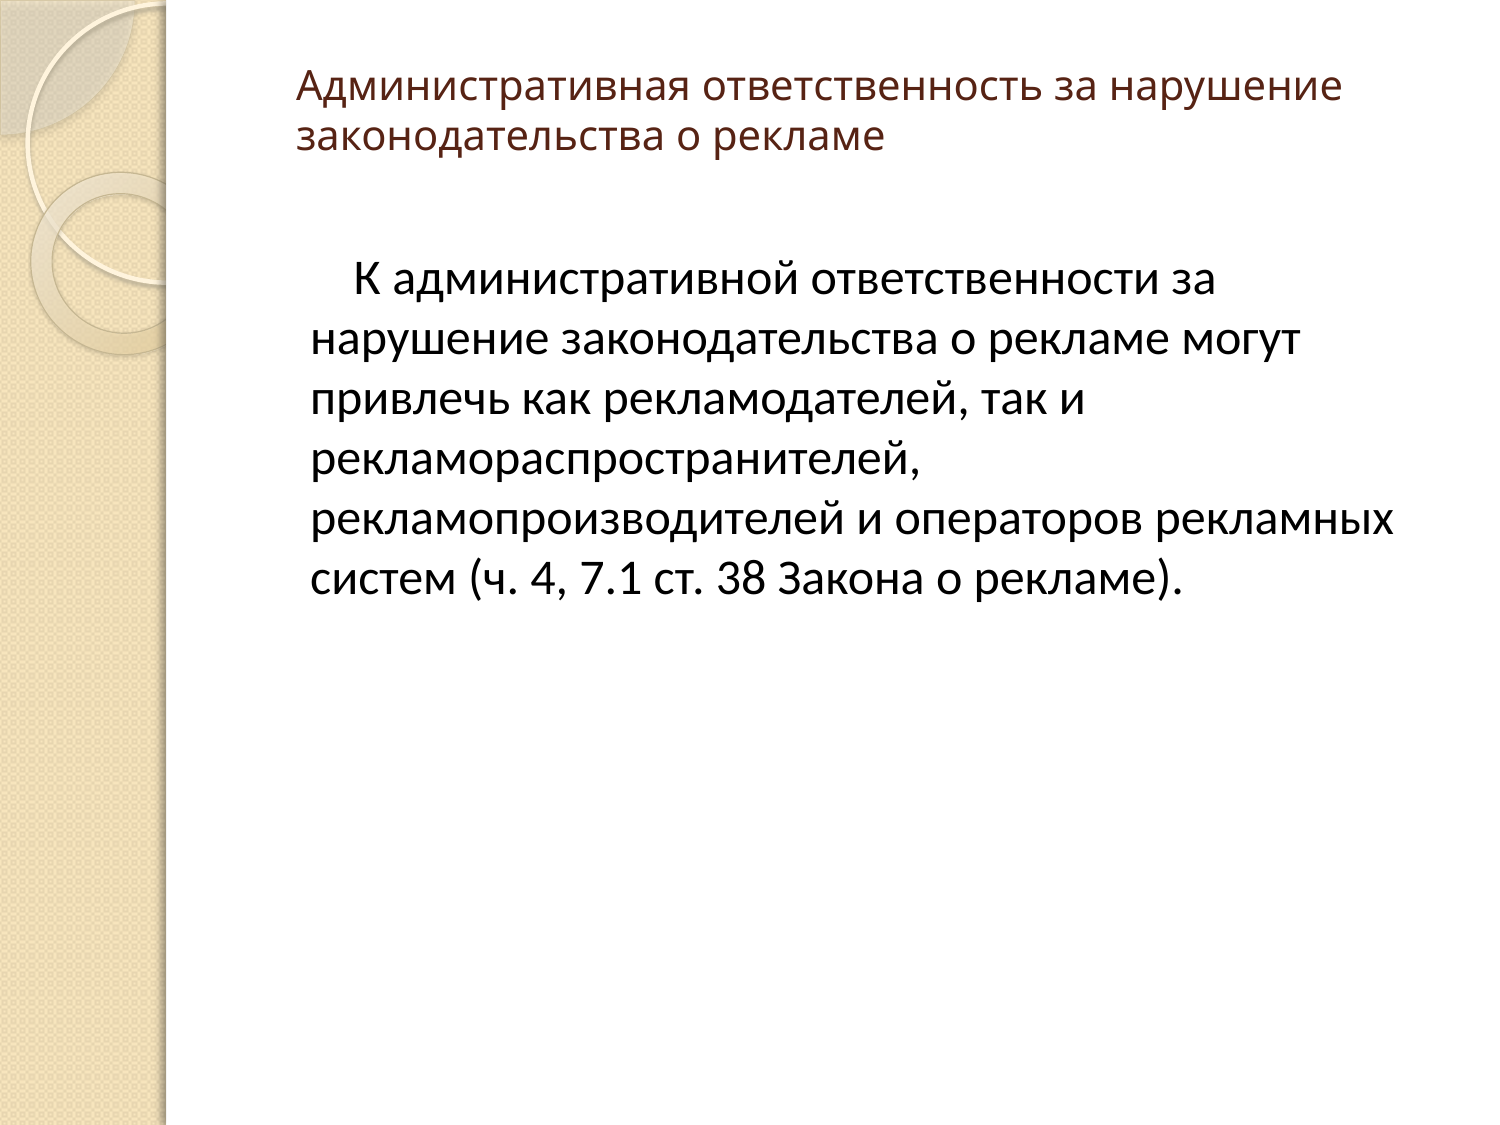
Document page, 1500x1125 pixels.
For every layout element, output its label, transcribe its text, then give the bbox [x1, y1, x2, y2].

title Административная ответственность за нарушение законодательства о рекламе [281, 46, 1447, 172]
list К административной ответственности за нарушение законодательства о рекламе могут привлечь как рекламодателей, так и рекламораспространителей, рекламопроизводителей и операторов рекламных систем (ч. 4, 7.1 ст. 38 Закона о рекламе). [235, 237, 1466, 1025]
